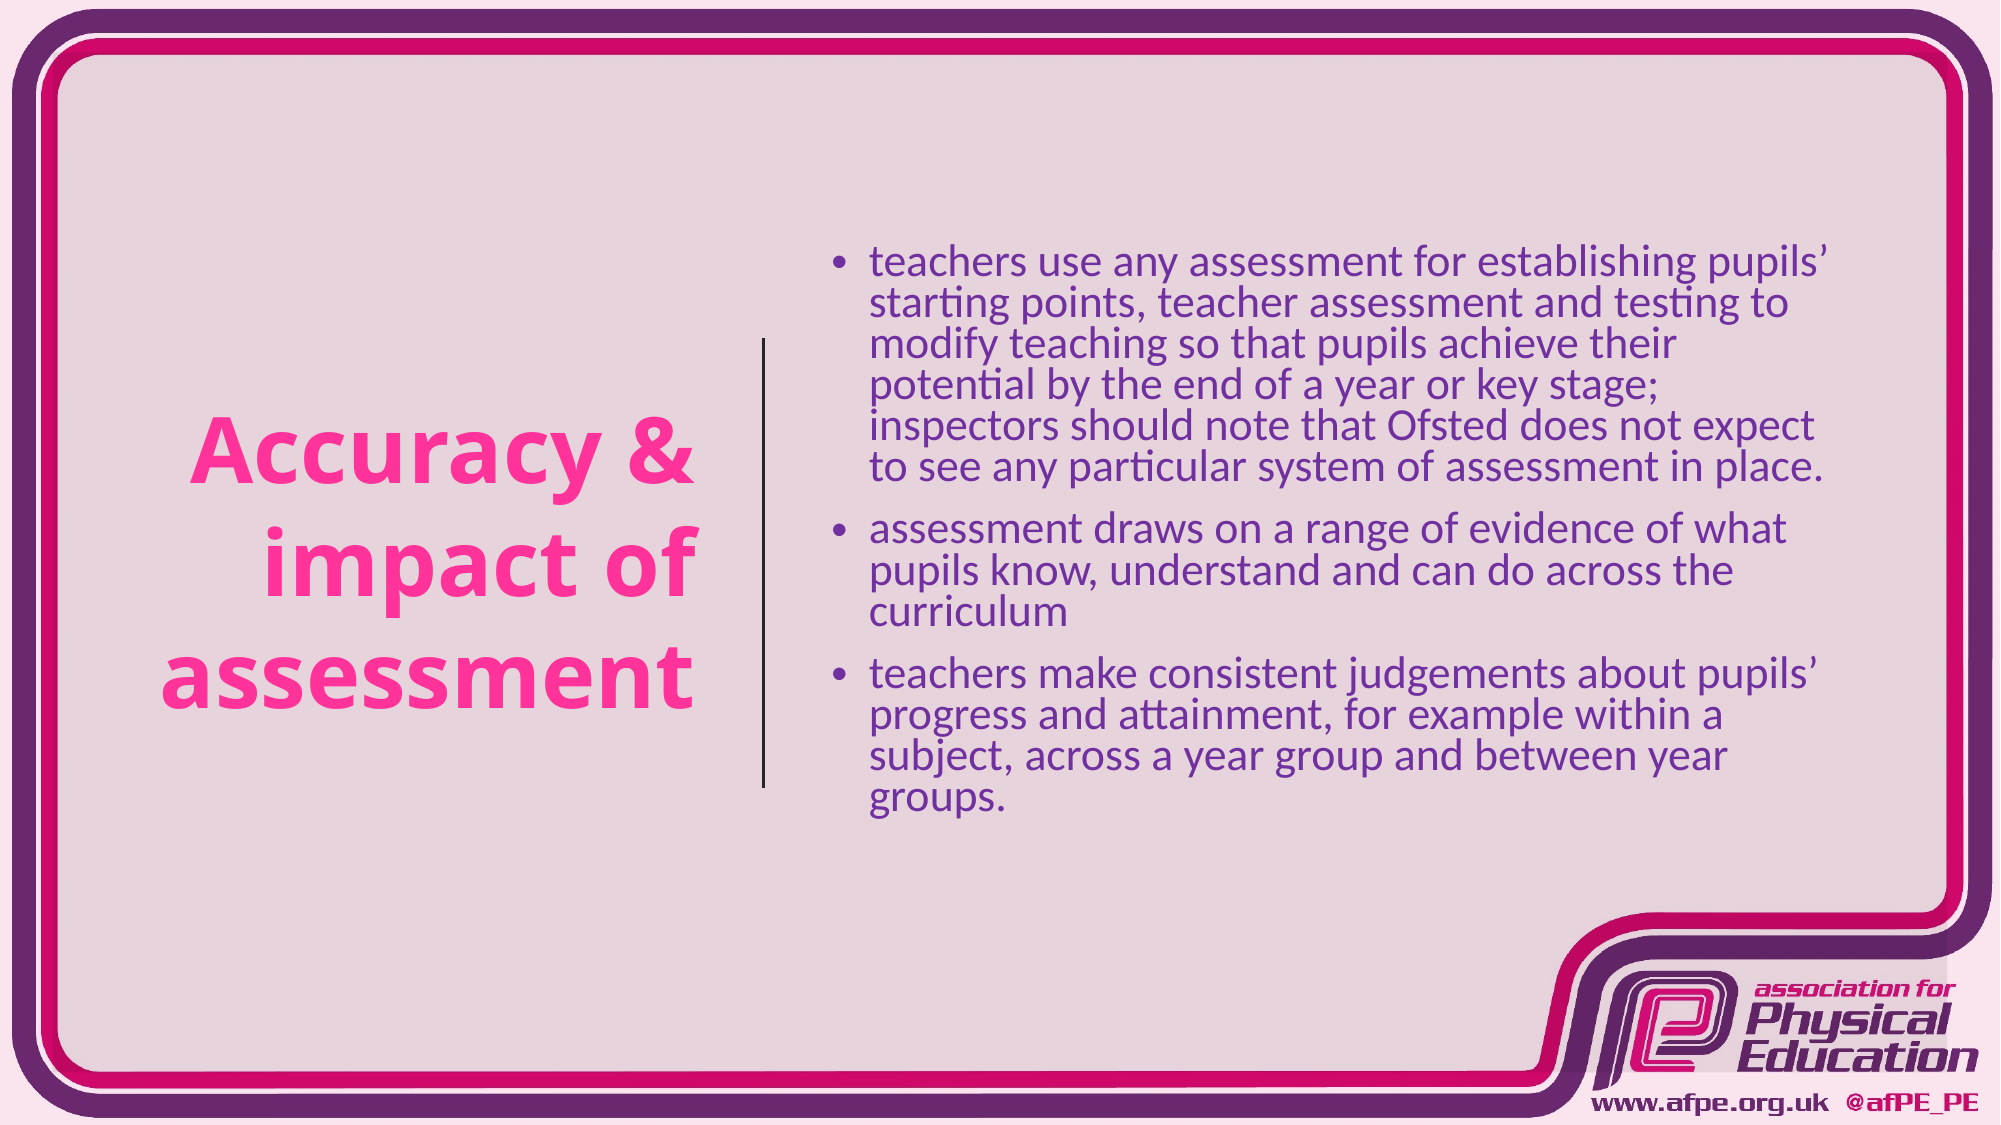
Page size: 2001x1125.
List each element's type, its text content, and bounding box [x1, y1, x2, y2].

picture [0, 0, 2000, 1125]
list teachers use any assessment for establishing pupils’ starting points, teacher assessment and testing to modify teaching so that pupils achieve their potential by the end of a year or key stage; inspectors should note that Ofsted does not expect to see any particular system of assessment in place. assessment draws on a range of evidence of what pupils know, understand and can do across the curriculum teachers make consistent judgements about pupils’ progress and attainment, for example within a subject, across a year group and between year groups. [816, 158, 1863, 967]
title Accuracy & impact of assessment [137, 158, 711, 967]
text_box [52, 51, 1948, 1073]
